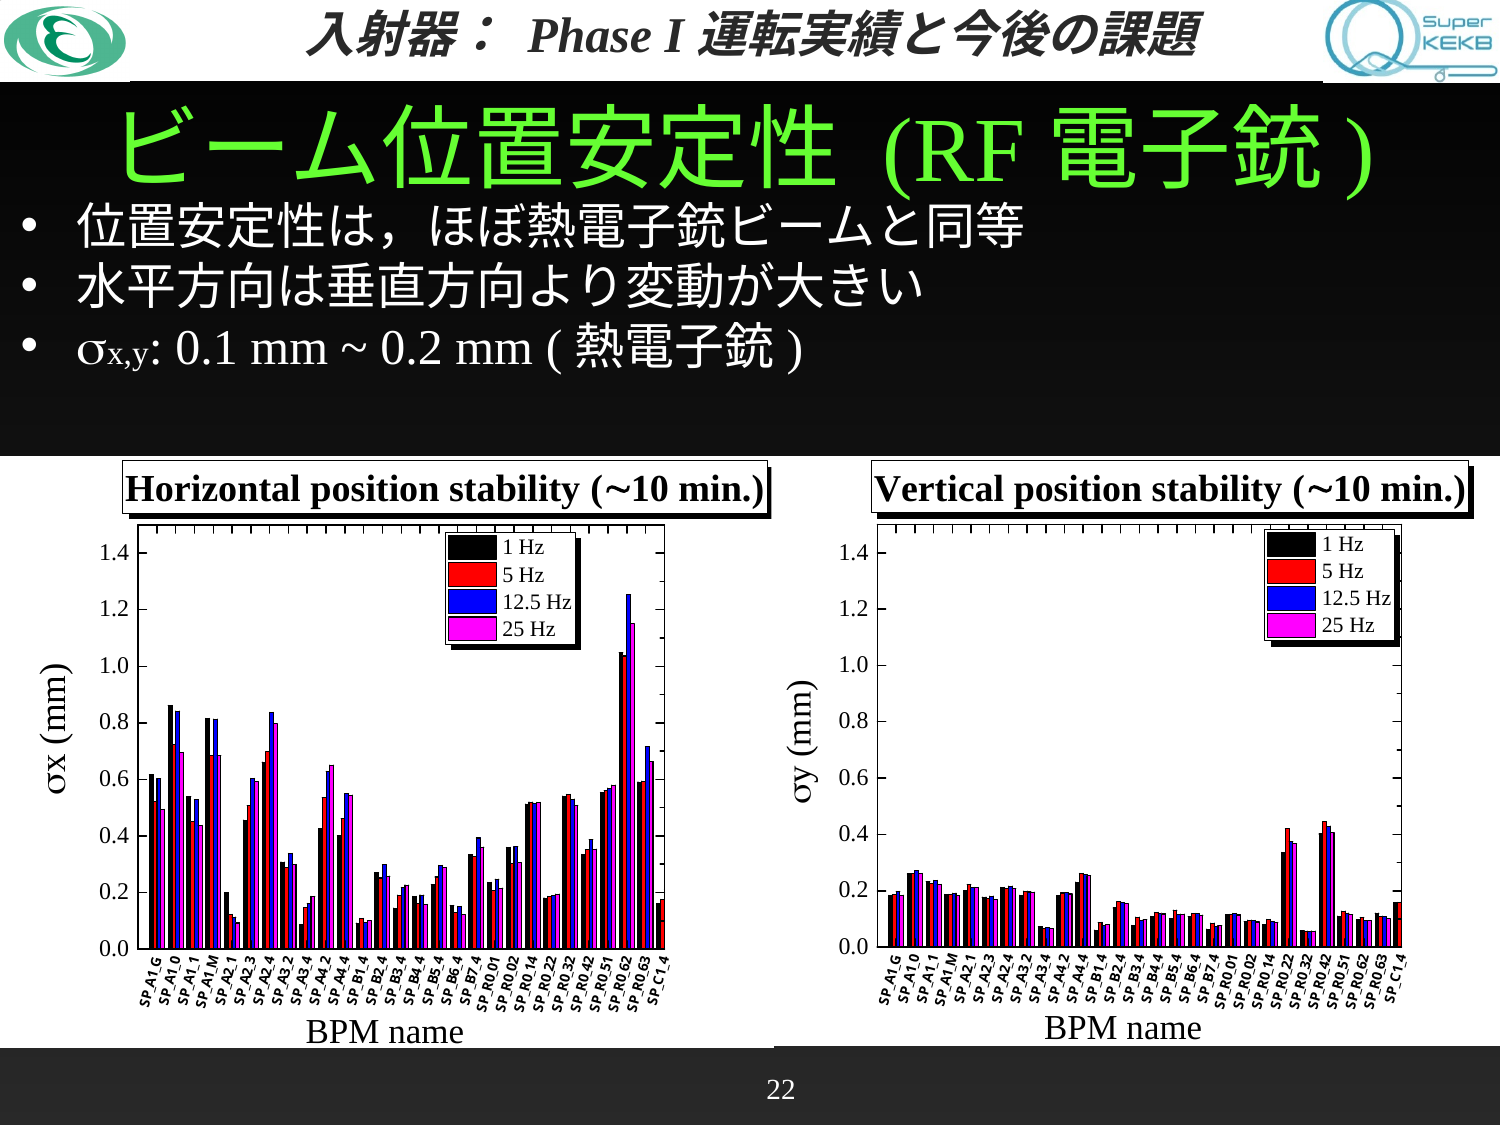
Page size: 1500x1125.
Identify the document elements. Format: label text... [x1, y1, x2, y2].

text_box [774, 455, 1500, 1046]
slide_number 22 [624, 1062, 938, 1101]
picture [1323, 0, 1500, 83]
text_box 位置安定性は，ほぼ熱電子銃ビームと同等 水平方向は垂直方向より変動が大きい sx,y: 0.1 mm ~ 0.2 mm (熱電子銃) [5, 186, 1500, 442]
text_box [0, 455, 774, 1049]
picture [0, 0, 130, 82]
text_box ビーム位置安定性 (RF電子銃) [29, 82, 1456, 199]
